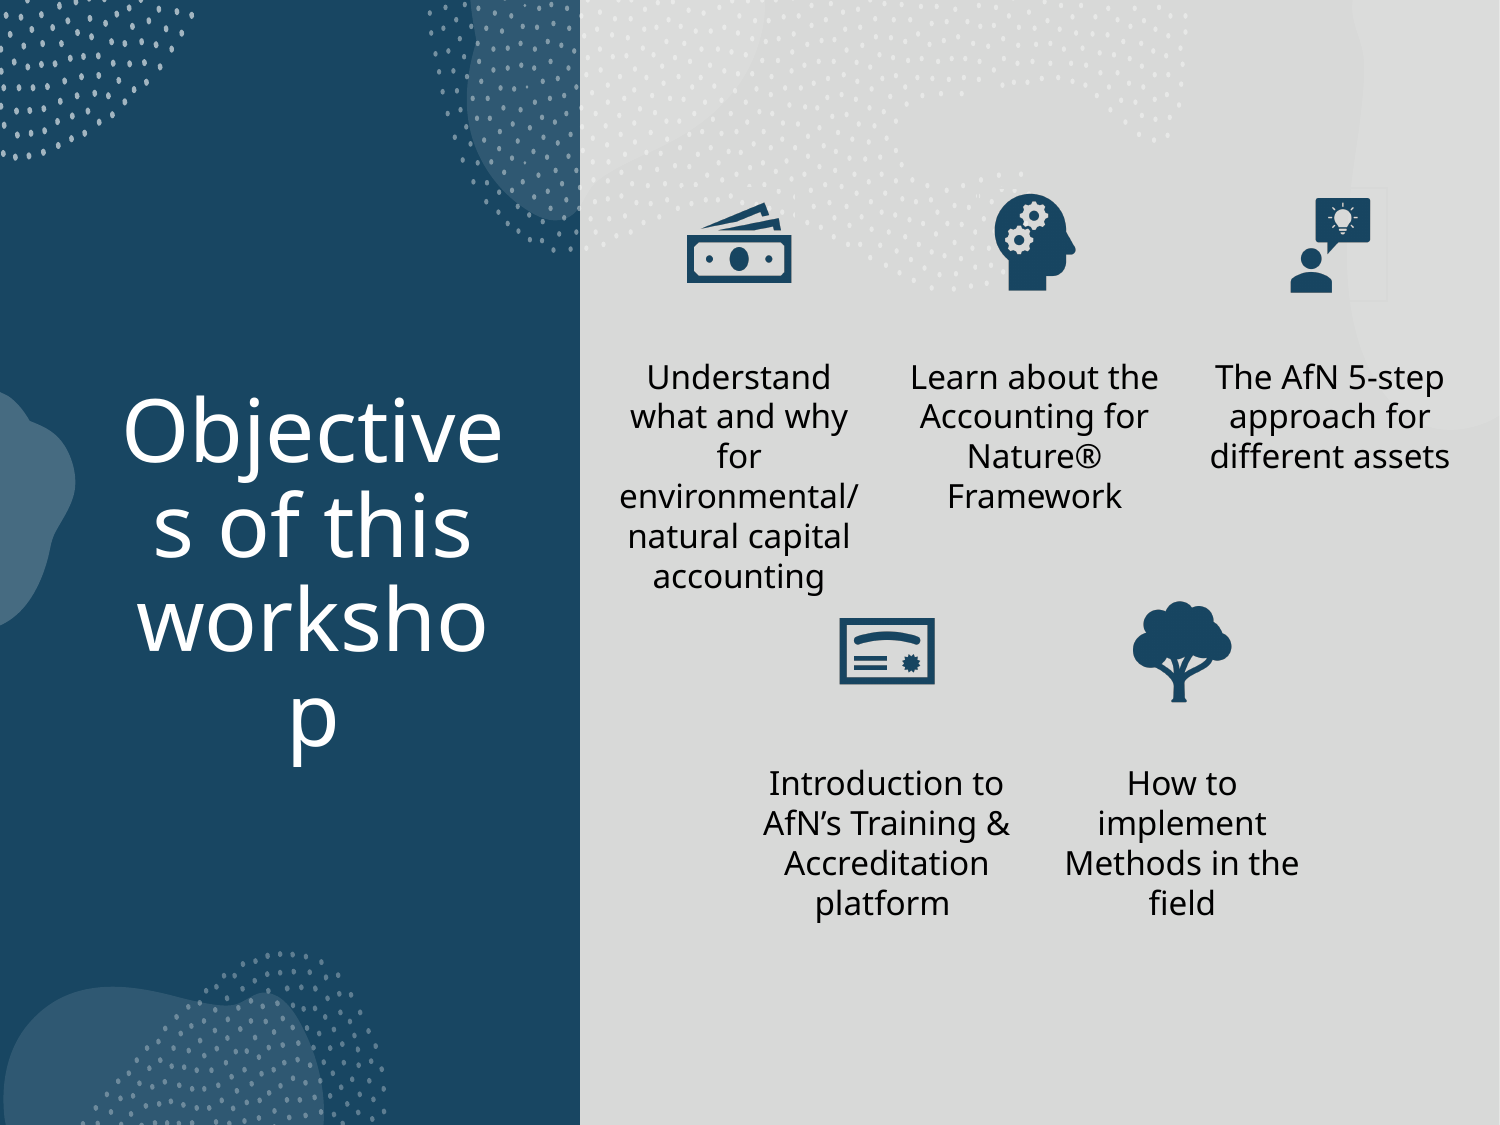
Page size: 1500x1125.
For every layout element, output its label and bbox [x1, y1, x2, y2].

list [613, 37, 1456, 1089]
text_box [0, 0, 1500, 1125]
